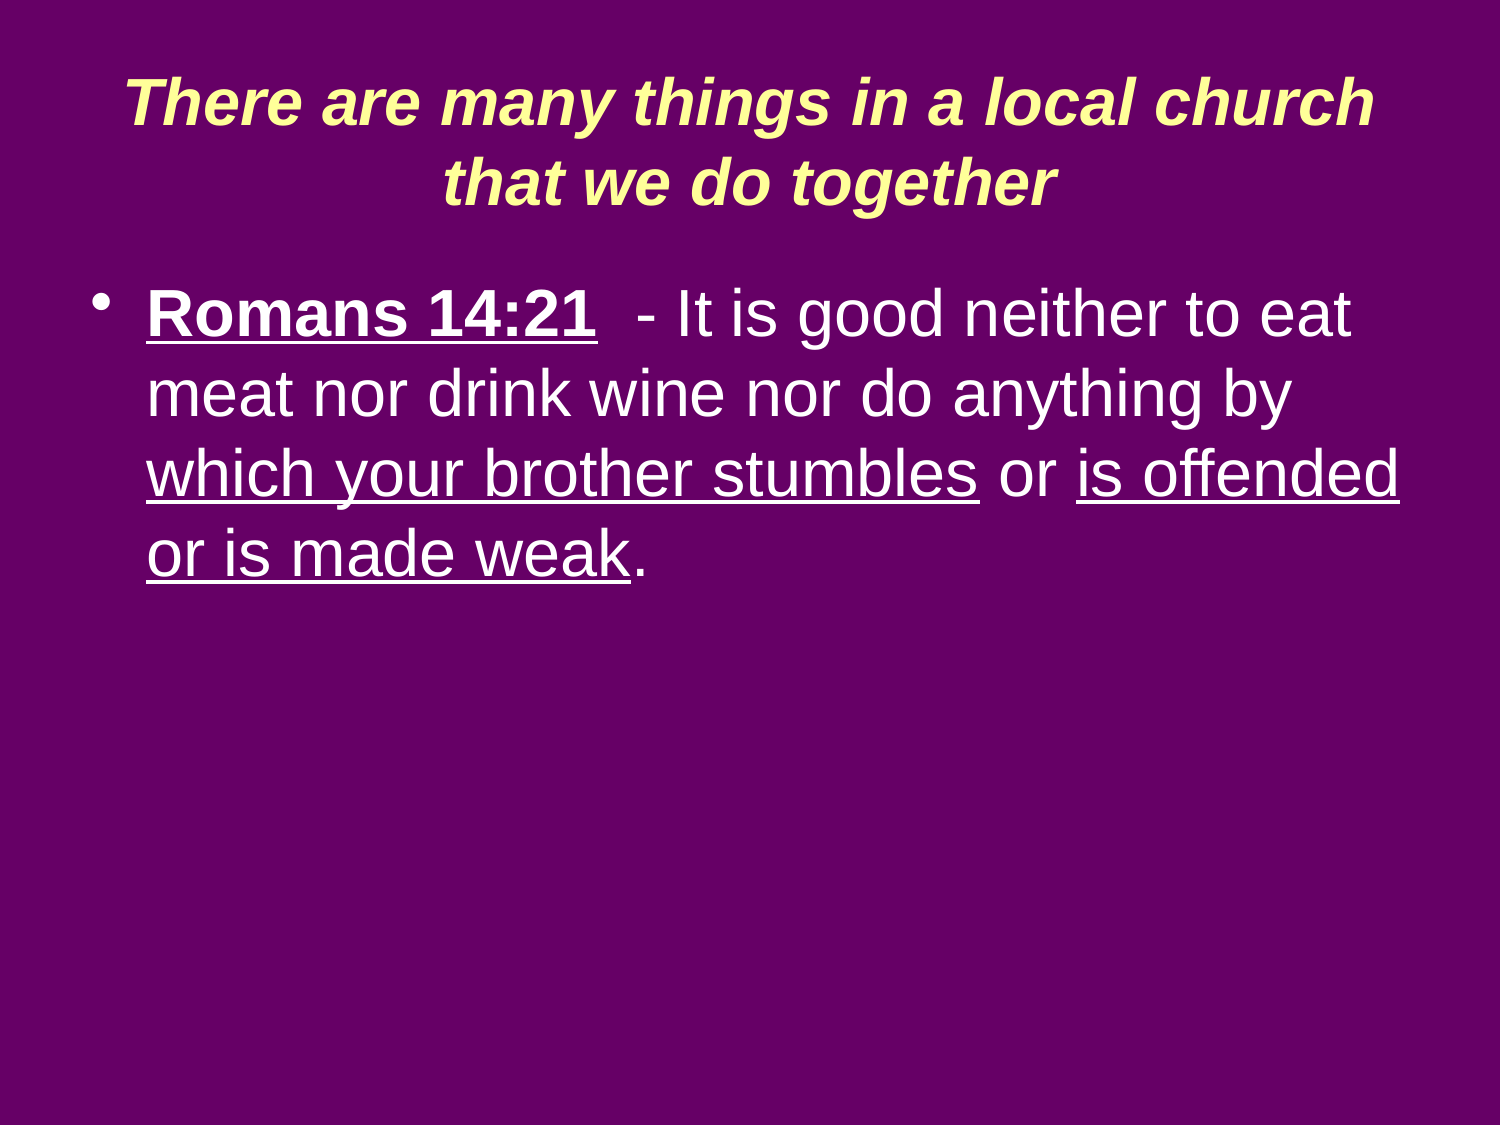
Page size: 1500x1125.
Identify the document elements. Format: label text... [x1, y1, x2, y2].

title There are many things in a local church that we do together [75, 45, 1425, 233]
list Romans 14:21 - It is good neither to eat meat nor drink wine nor do anything by which your brother stumbles or is offended or is made weak. [75, 262, 1425, 1005]
